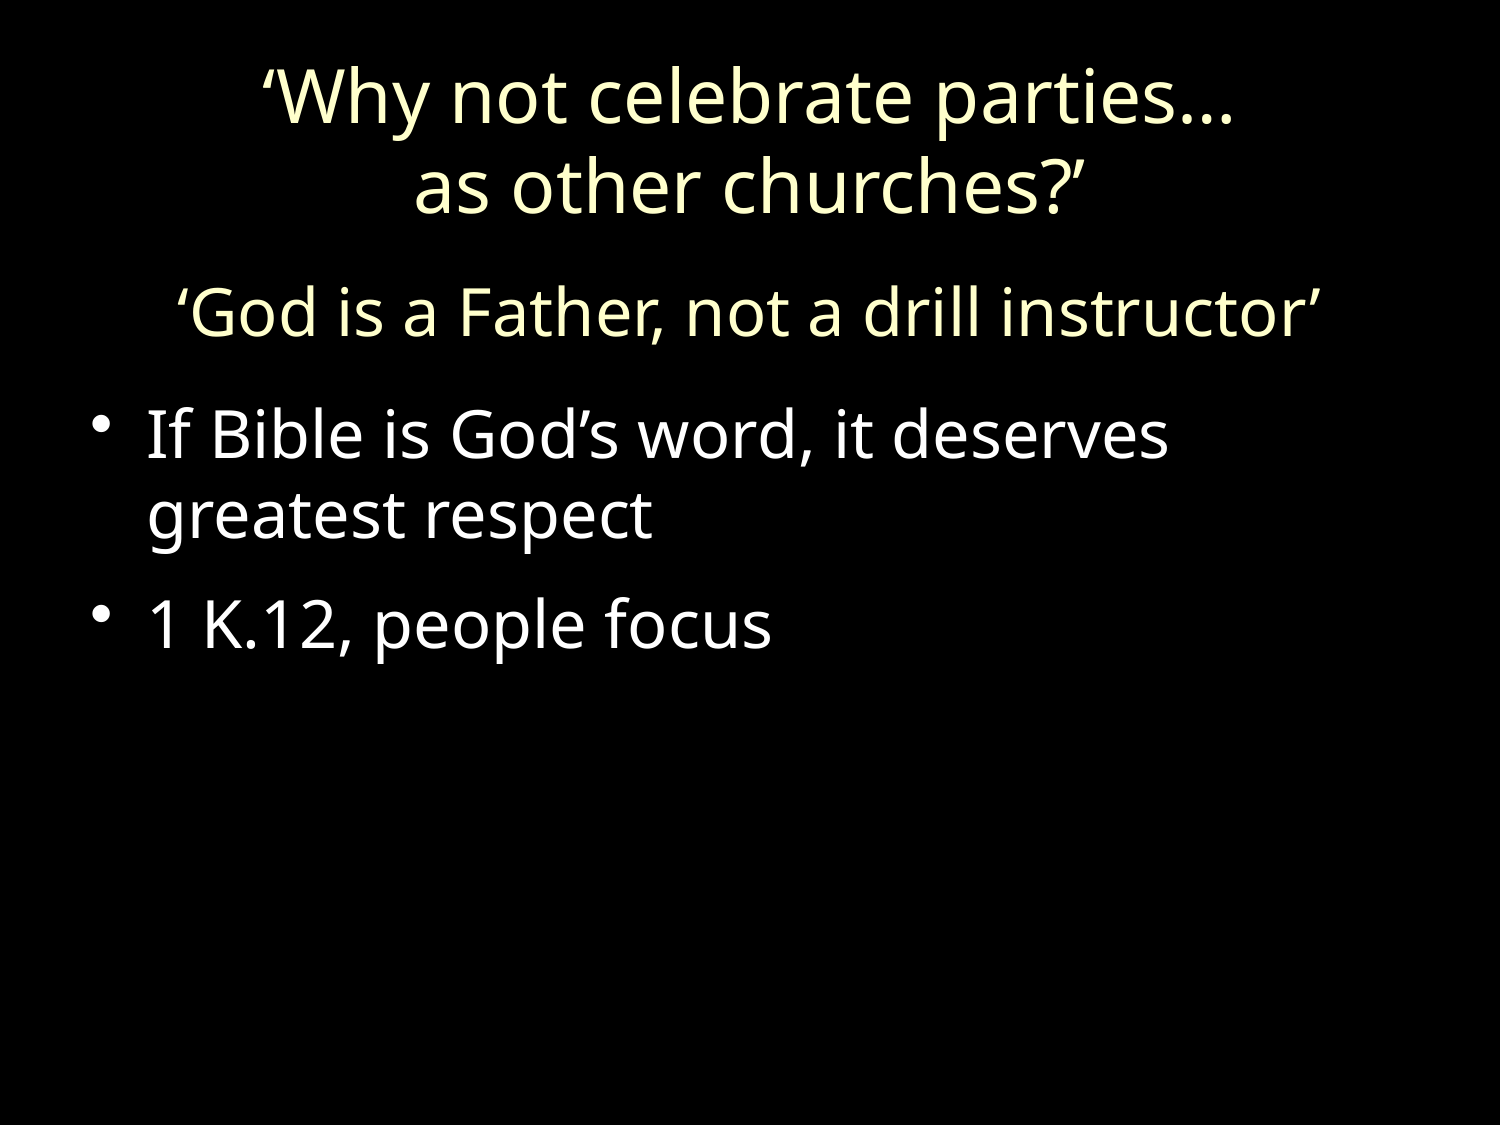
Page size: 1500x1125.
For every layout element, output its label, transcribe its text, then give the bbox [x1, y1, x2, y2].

title ‘Why not celebrate parties… as other churches?’ [75, 45, 1425, 233]
list ‘God is a Father, not a drill instructor’ If Bible is God’s word, it deserves greatest respect 1 K.12, people focus [75, 262, 1425, 1005]
